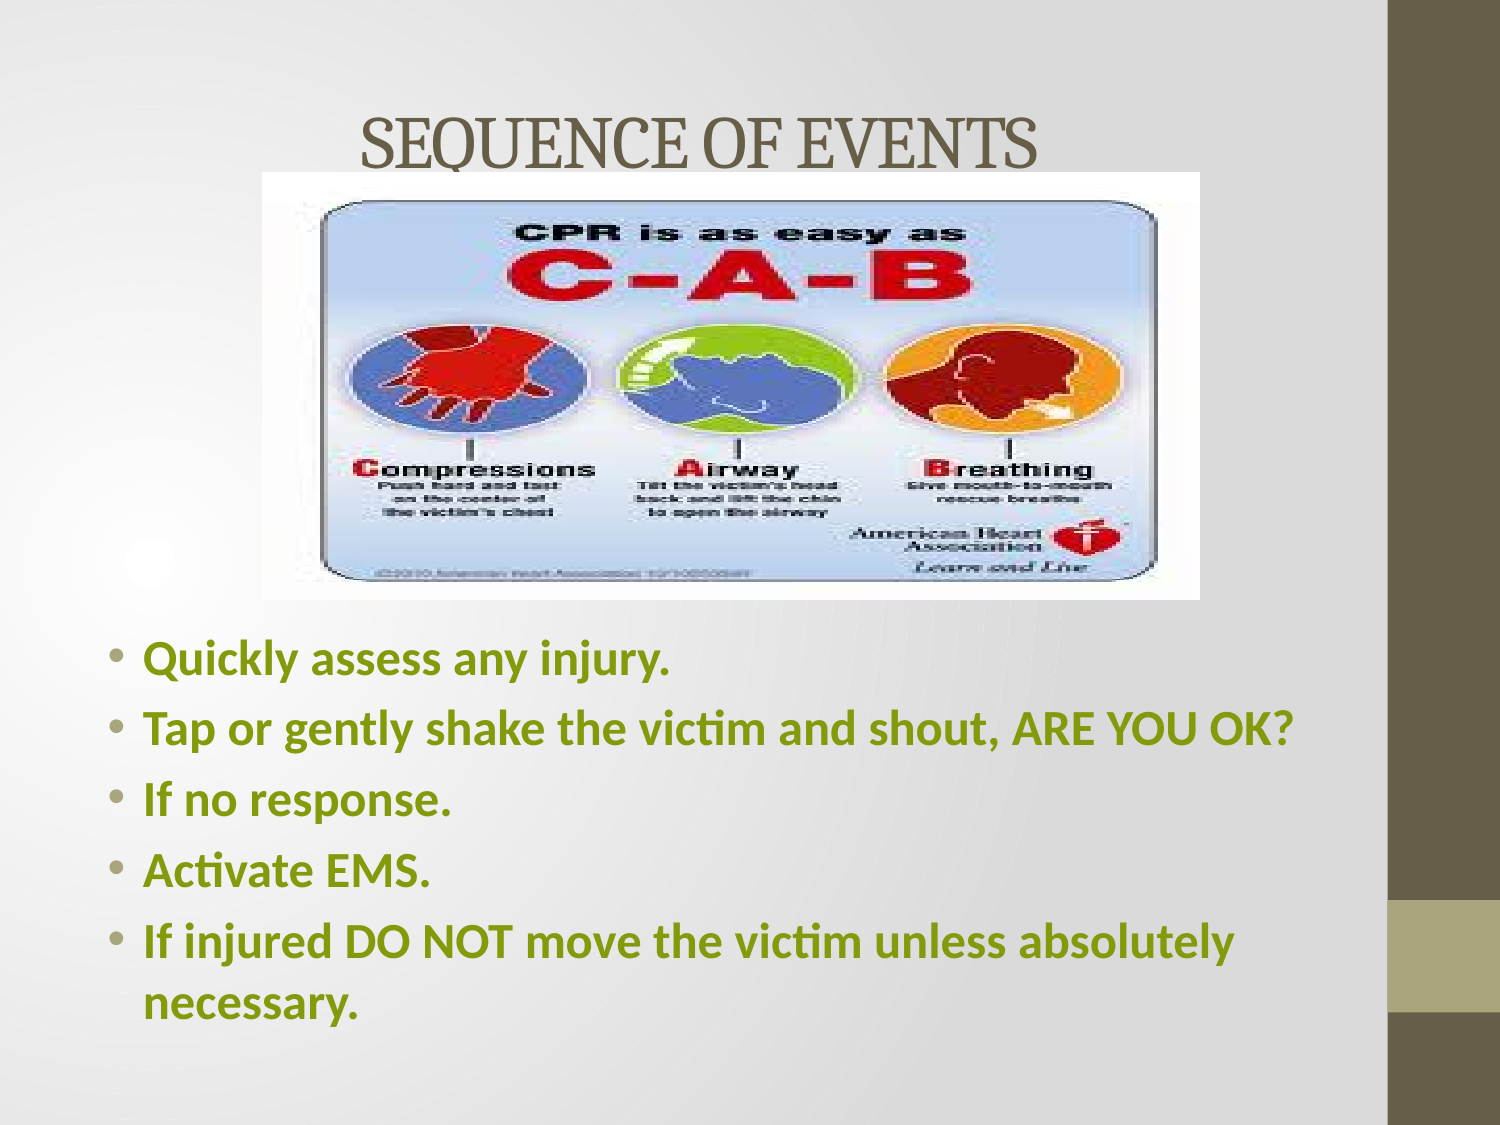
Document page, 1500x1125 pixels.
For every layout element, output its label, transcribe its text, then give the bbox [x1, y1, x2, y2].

picture [261, 172, 1201, 601]
list Quickly assess any injury. Tap or gently shake the victim and shout, ARE YOU OK? If no response. Activate EMS. If injured DO NOT move the victim unless absolutely necessary. [75, 262, 1325, 1050]
title SEQUENCE OF EVENTS [75, 45, 1325, 233]
